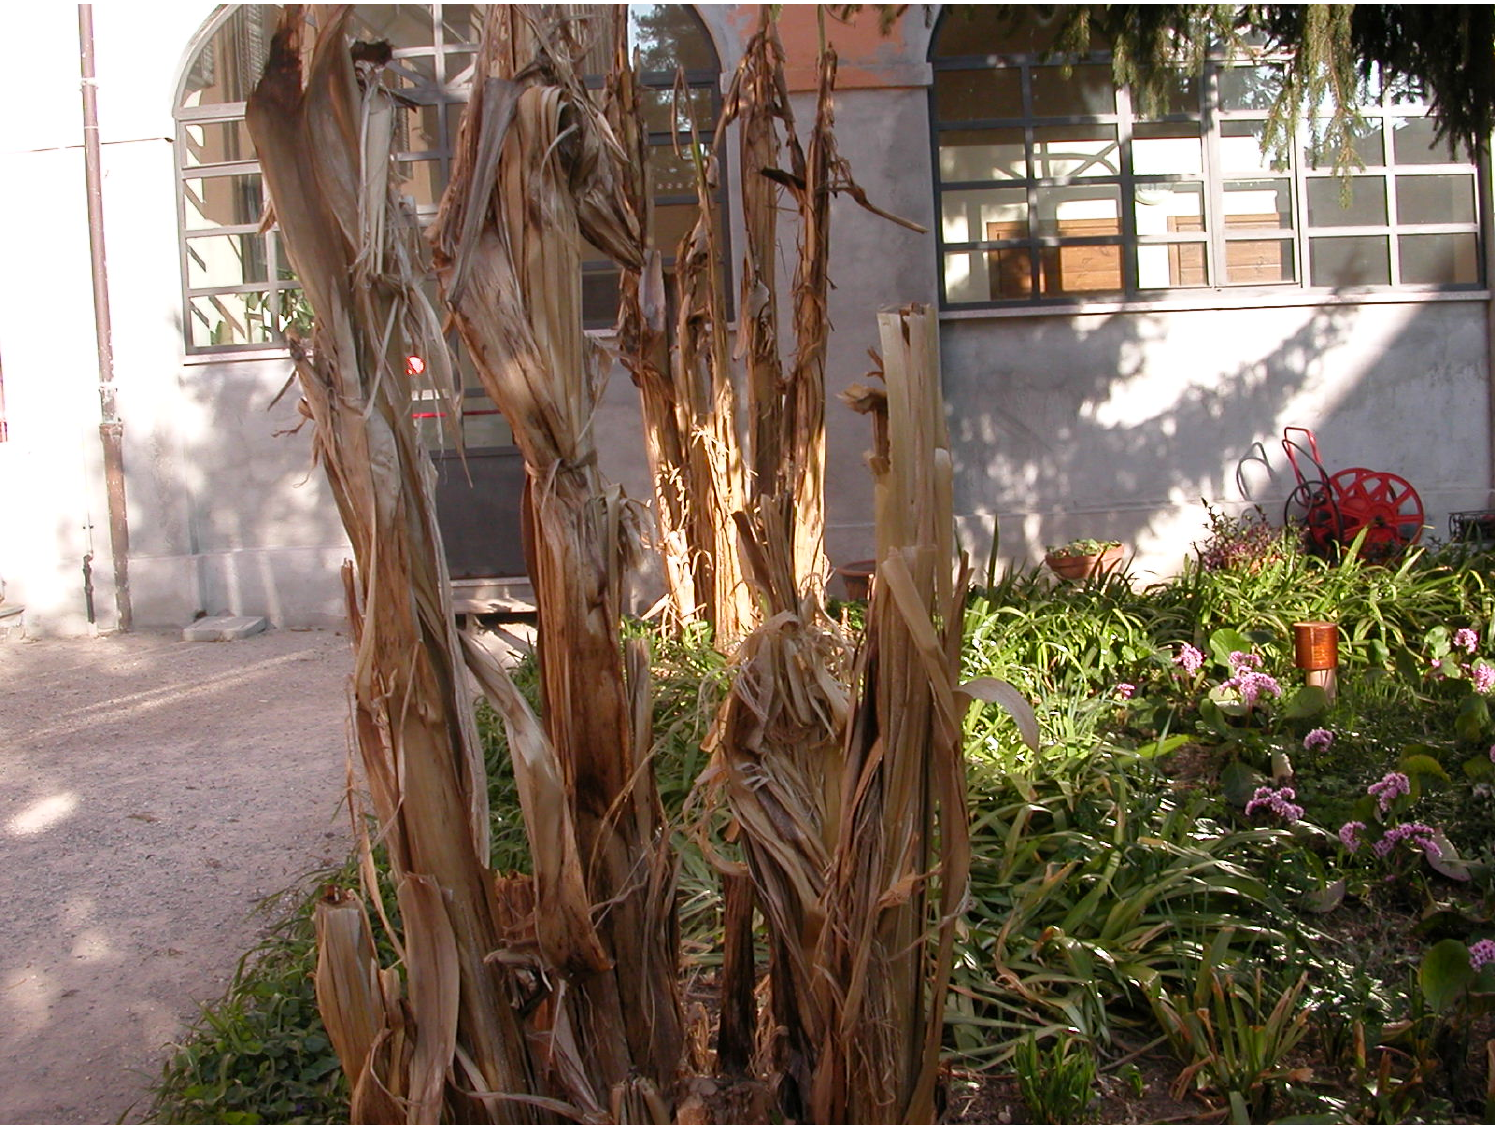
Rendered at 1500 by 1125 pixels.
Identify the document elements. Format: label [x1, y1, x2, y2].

list [0, 3, 1495, 1125]
